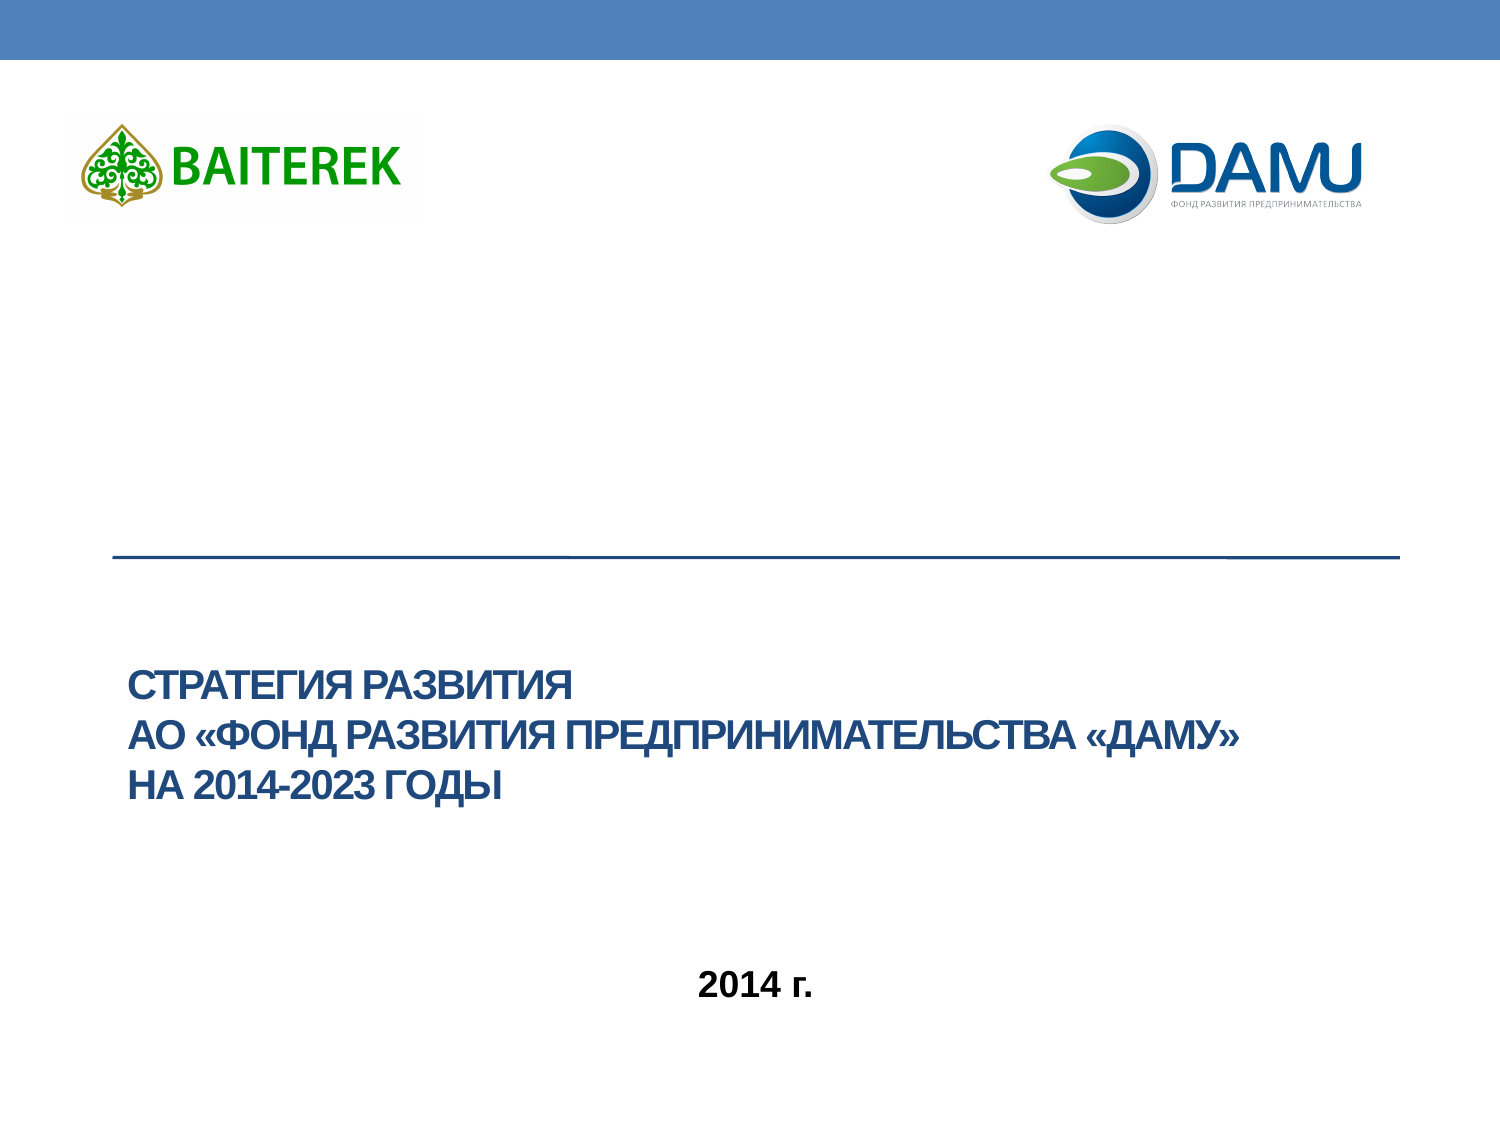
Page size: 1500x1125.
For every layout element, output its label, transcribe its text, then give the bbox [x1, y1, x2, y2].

picture [64, 115, 422, 221]
subtitle 2014 г. [230, 952, 1281, 1058]
title Стратегия развития АО «Фонд развития предпринимательства «Даму» на 2014-2023 годы [112, 574, 1388, 816]
picture [1045, 122, 1362, 225]
